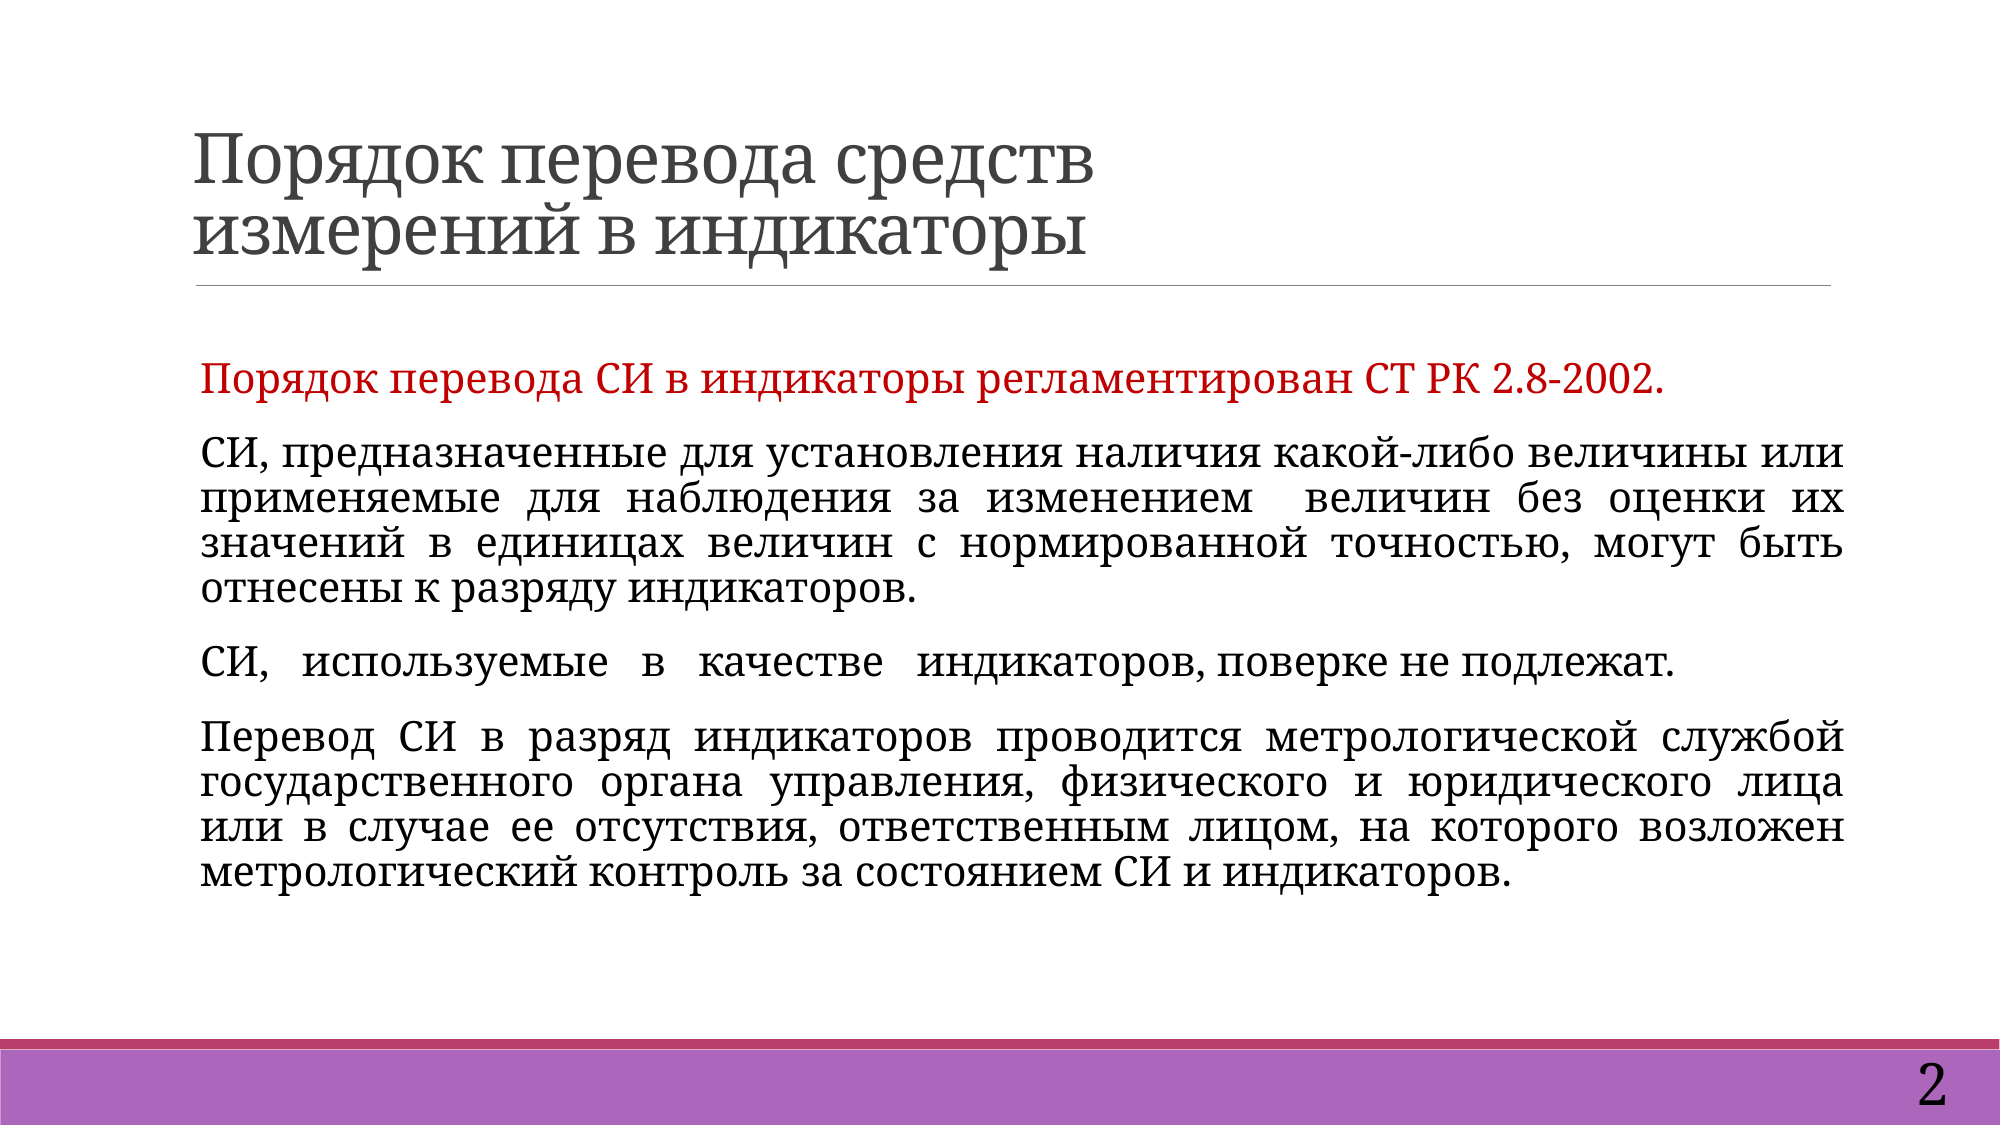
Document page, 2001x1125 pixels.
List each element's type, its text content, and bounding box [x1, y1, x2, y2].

title Порядок перевода средств измерений в индикаторы [177, 117, 1287, 277]
list Порядок перевода СИ в индикаторы регламентирован СТ РК 2.8-2002. СИ, предназначенные для установления наличия какой-либо величины или применяемые для наблюдения за изменением величин без оценки их значений в единицах величин с нормированной точностью, могут быть отнесены к разряду индикаторов. СИ, используемые в качестве индикаторов, поверке не подлежат. Перевод СИ в разряд индикаторов проводится метрологической службой государственного органа управления, физического и юридического лица или в случае ее отсутствия, ответственным лицом, на которого возложен метрологический контроль за состоянием СИ и индикаторов. [185, 350, 1845, 944]
text_box 2 [1901, 1037, 1977, 1125]
